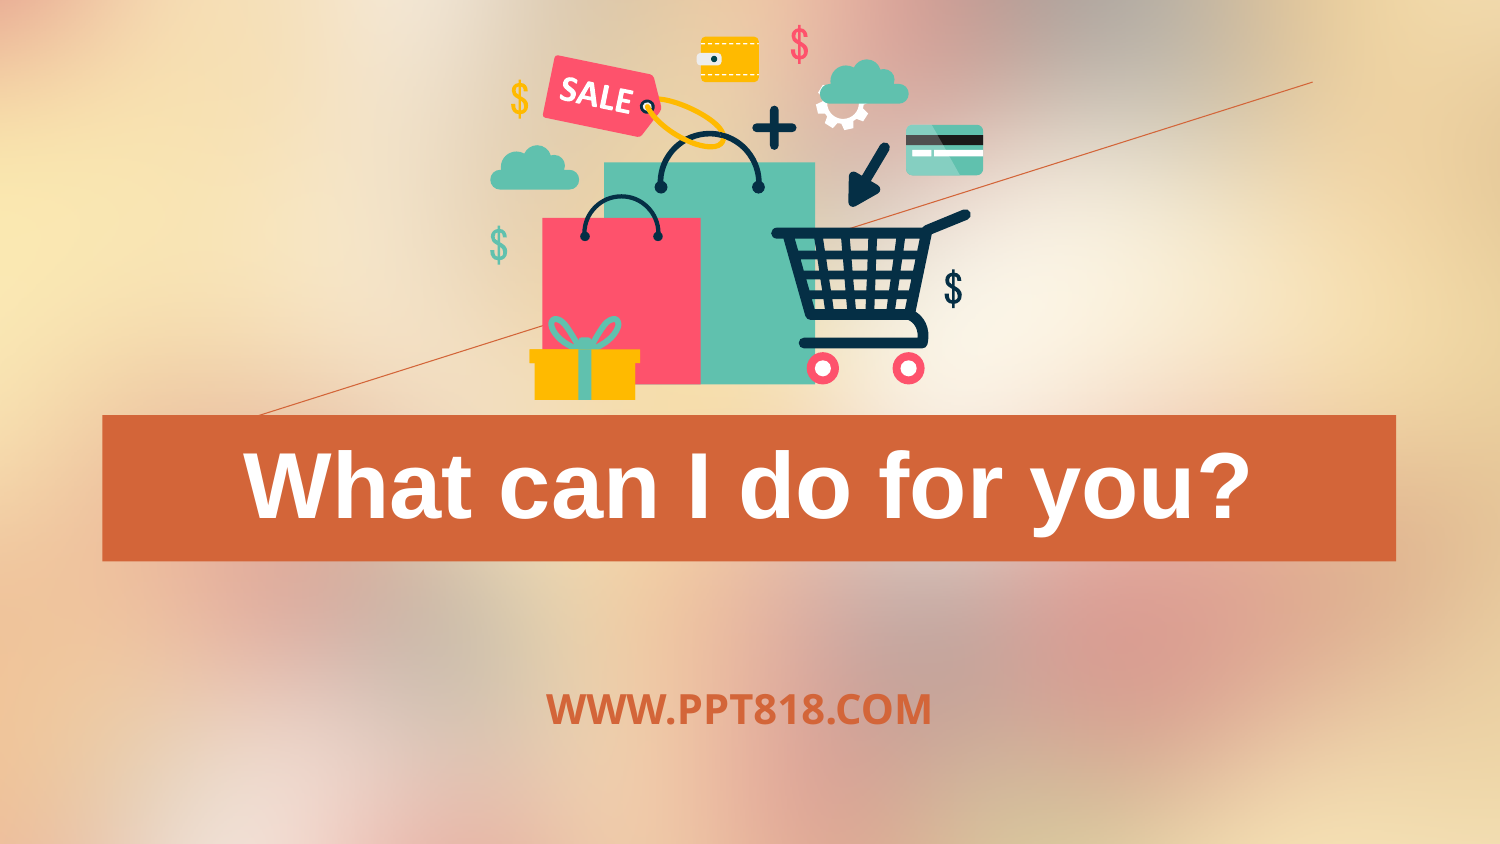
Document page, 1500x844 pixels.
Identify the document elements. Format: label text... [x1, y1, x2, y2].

list WWW.PPT818.COM [92, 677, 1387, 745]
title What can I do for you? [102, 415, 1397, 562]
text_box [490, 25, 984, 400]
picture [0, 0, 1500, 844]
